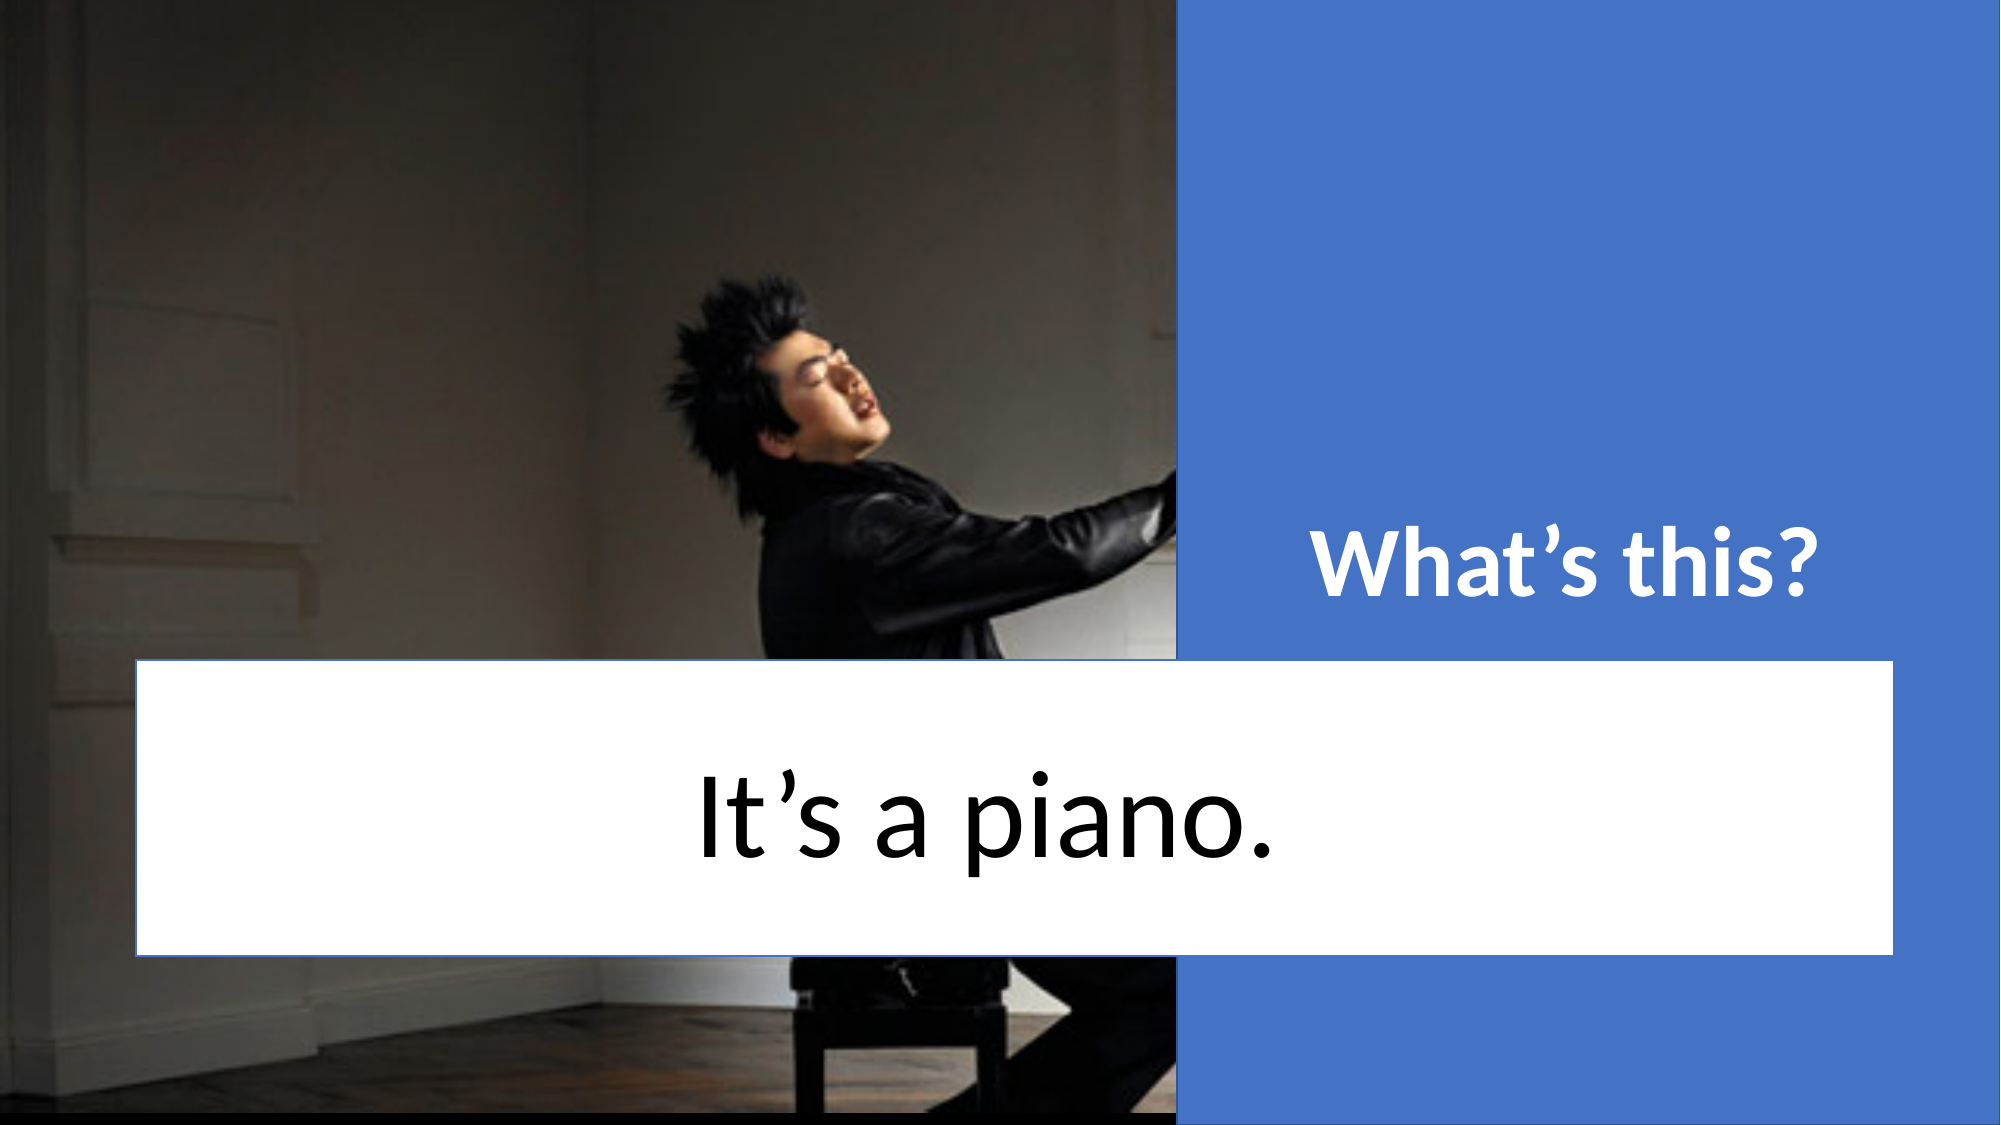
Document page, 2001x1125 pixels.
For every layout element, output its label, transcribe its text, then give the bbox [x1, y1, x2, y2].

text_box What’s this? [1176, 1113, 2000, 1125]
picture [0, 0, 2000, 1113]
